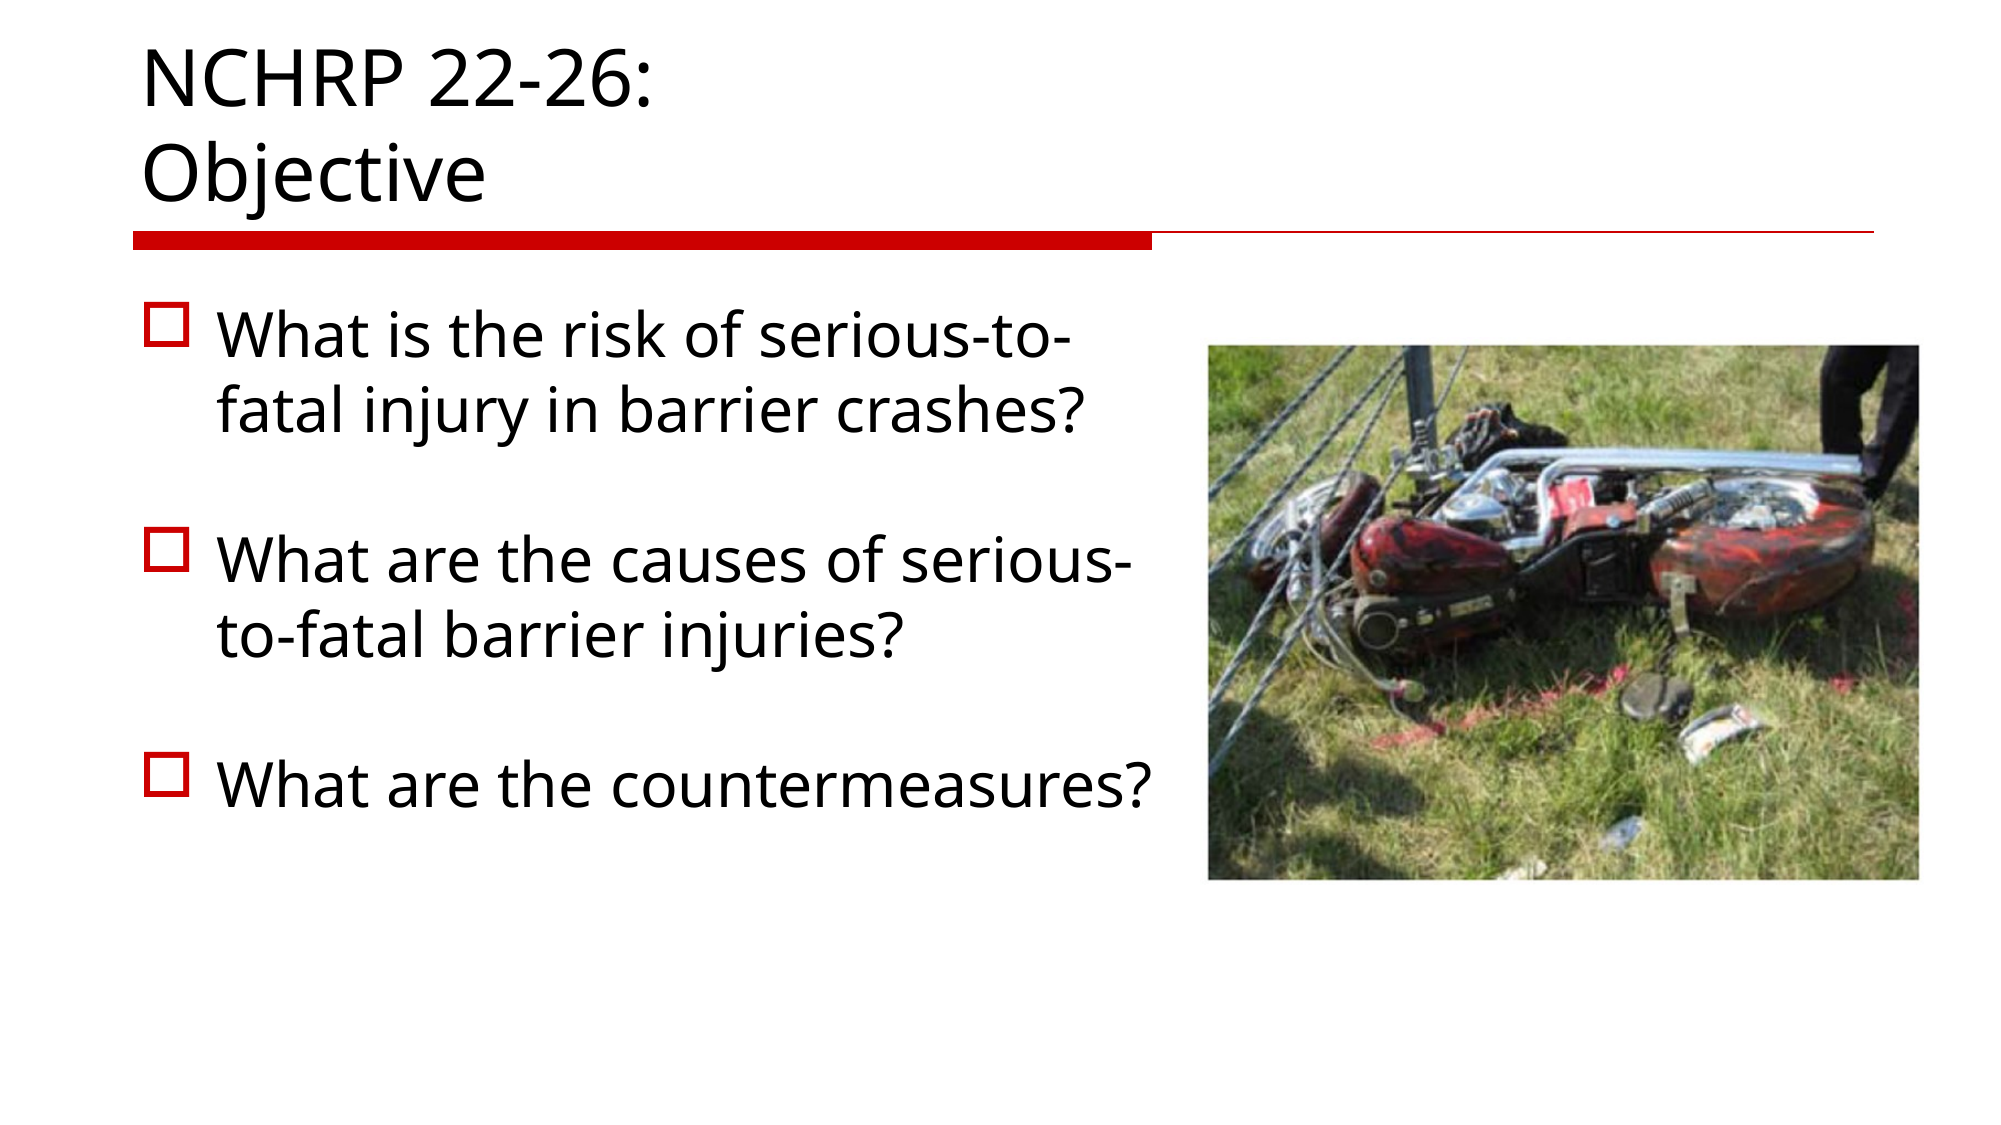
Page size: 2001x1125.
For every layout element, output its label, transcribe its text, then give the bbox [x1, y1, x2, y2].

title NCHRP 22-26: Objective [125, 25, 1876, 226]
list What is the risk of serious-to-fatal injury in barrier crashes? What are the causes of serious-to-fatal barrier injuries? What are the countermeasures? [123, 287, 1188, 988]
picture [1199, 337, 1926, 887]
